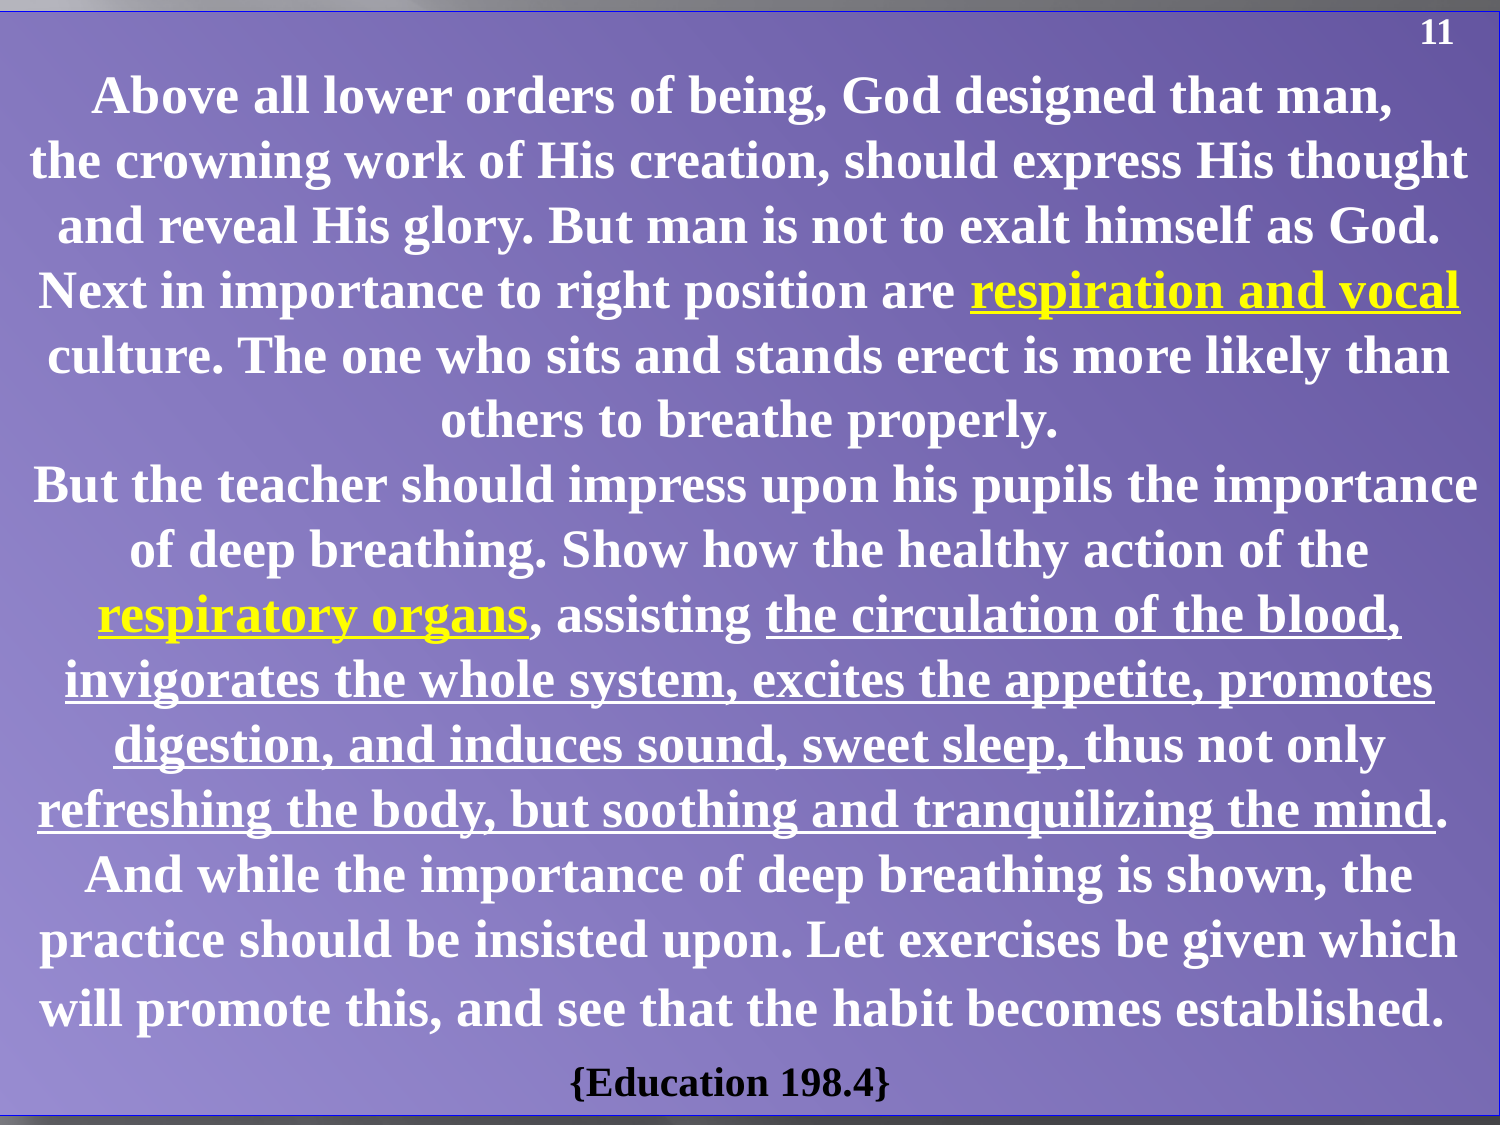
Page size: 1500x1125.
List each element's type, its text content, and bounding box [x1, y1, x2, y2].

text_box 11 [1337, 0, 1500, 60]
text_box Above all lower orders of being, God designed that man, the crowning work of His creation, should express His thought and reveal His glory. But man is not to exalt himself as God. Next in importance to right position are respiration and vocal culture. The one who sits and stands erect is more likely than others to breathe properly. But the teacher should impress upon his pupils the importance of deep breathing. Show how the healthy action of the respiratory organs, assisting the circulation of the blood, invigorates the whole system, excites the appetite, promotes digestion, and induces sound, sweet sleep, thus not only refreshing the body, but soothing and tranquilizing the mind. And while the importance of deep breathing is shown, the practice should be insisted upon. Let exercises be given which will promote this, and see that the habit becomes established. {Education 198.4} [0, 11, 1500, 1116]
